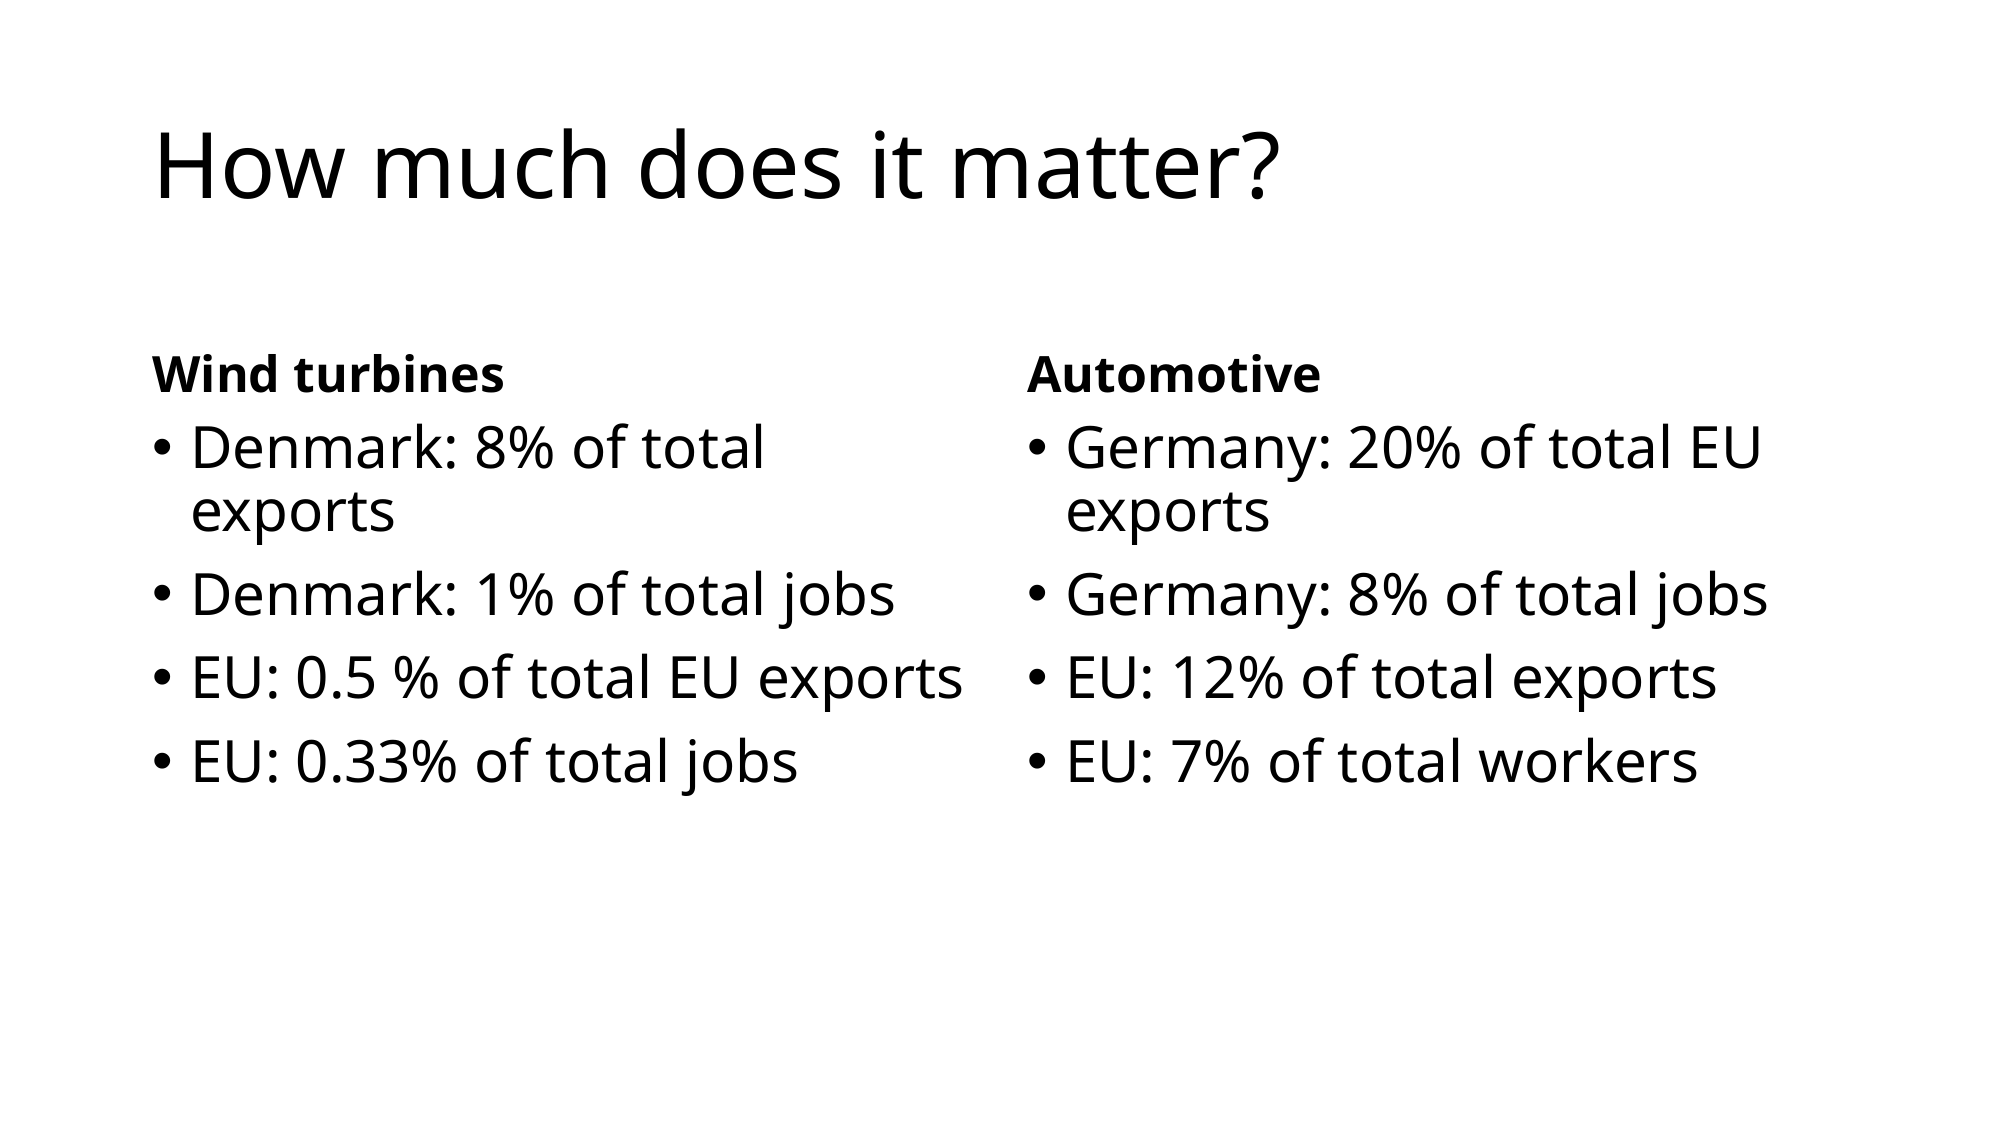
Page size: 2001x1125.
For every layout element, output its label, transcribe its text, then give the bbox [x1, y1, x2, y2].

list Wind turbines [137, 275, 984, 410]
list Denmark: 8% of total exports Denmark: 1% of total jobs EU: 0.5 % of total EU exports EU: 0.33% of total jobs [137, 410, 984, 1016]
list Automotive [1012, 275, 1863, 410]
list Germany: 20% of total EU exports Germany: 8% of total jobs EU: 12% of total exports EU: 7% of total workers [1012, 410, 1863, 1016]
title How much does it matter? [137, 59, 1863, 278]
